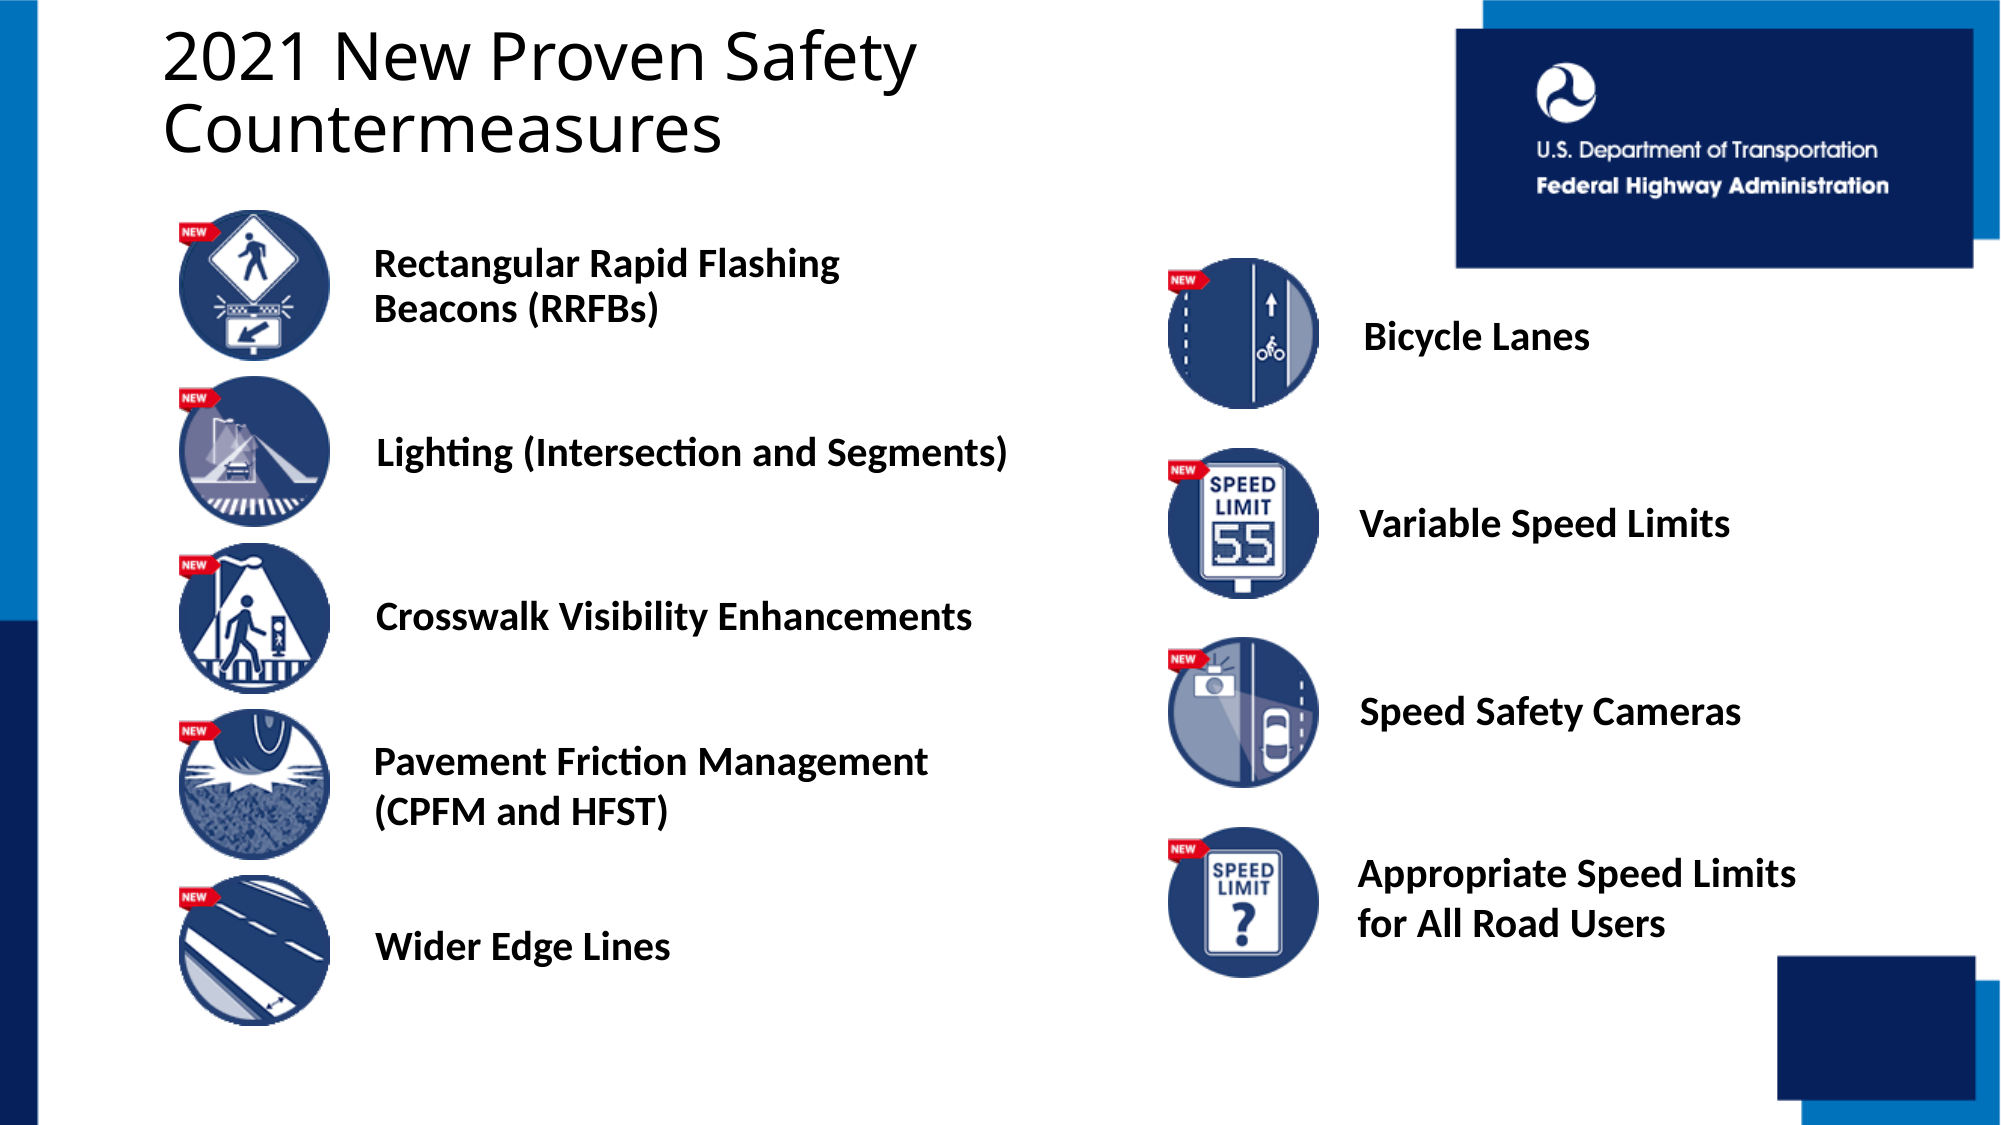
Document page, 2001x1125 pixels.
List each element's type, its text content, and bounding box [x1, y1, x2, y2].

picture [0, 0, 2001, 1125]
text_box Appropriate Speed Limits for All Road Users [1342, 838, 1846, 954]
text_box Speed Safety Cameras [1344, 676, 1757, 741]
text_box Bicycle Lanes [1348, 301, 1616, 366]
text_box Lighting (Intersection and Segments) [361, 417, 1025, 483]
text_box Wider Edge Lines [360, 911, 687, 977]
text_box Pavement Friction Management (CPFM and HFST) [359, 726, 1009, 842]
text_box Variable Speed Limits [1344, 488, 1746, 554]
text_box Rectangular Rapid Flashing Beacons (RRFBs) [359, 233, 917, 400]
title 2021 New Proven Safety Countermeasures [147, 0, 1416, 174]
text_box Crosswalk Visibility Enhancements [361, 581, 998, 646]
